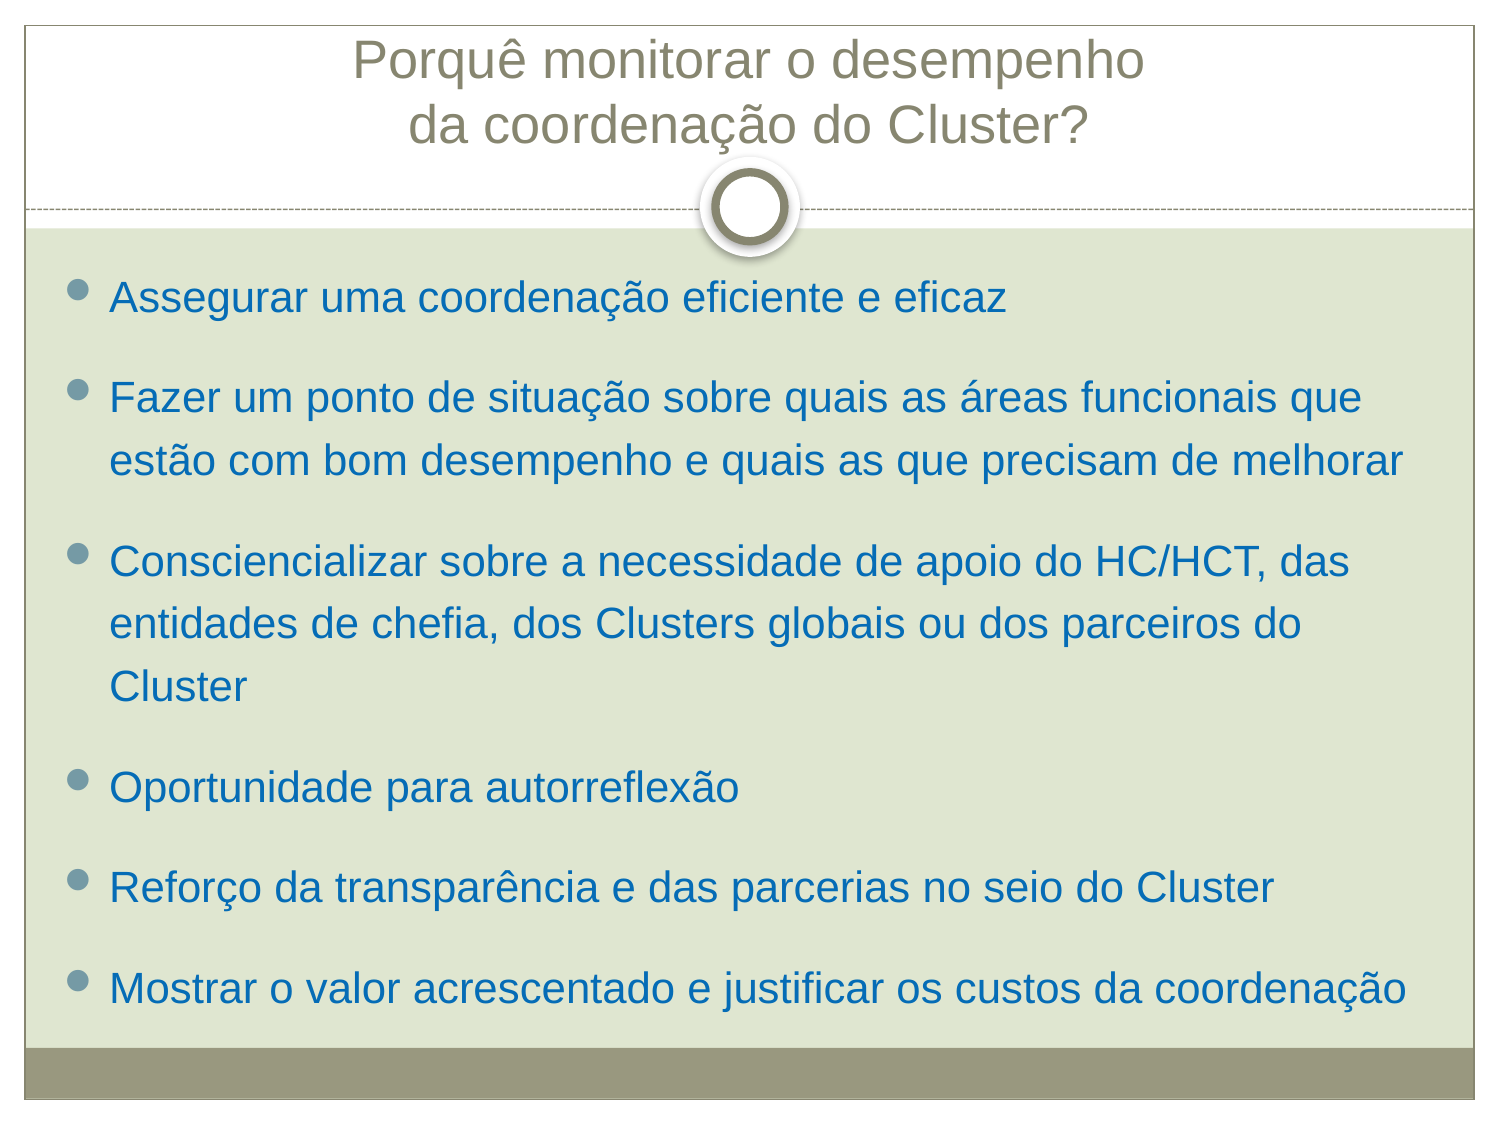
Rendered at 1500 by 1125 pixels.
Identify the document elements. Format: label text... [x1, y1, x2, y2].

title Porquê monitorar o desempenho da coordenação do Cluster? [49, 37, 1450, 162]
list Assegurar uma coordenação eficiente e eficaz Fazer um ponto de situação sobre quais as áreas funcionais que estão com bom desempenho e quais as que precisam de melhorar Consciencializar sobre a necessidade de apoio do HC/HCT, das entidades de chefia, dos Clusters globais ou dos parceiros do Cluster Oportunidade para autorreflexão Reforço da transparência e das parcerias no seio do Cluster Mostrar o valor acrescentado e justificar os custos da coordenação [49, 250, 1445, 1047]
